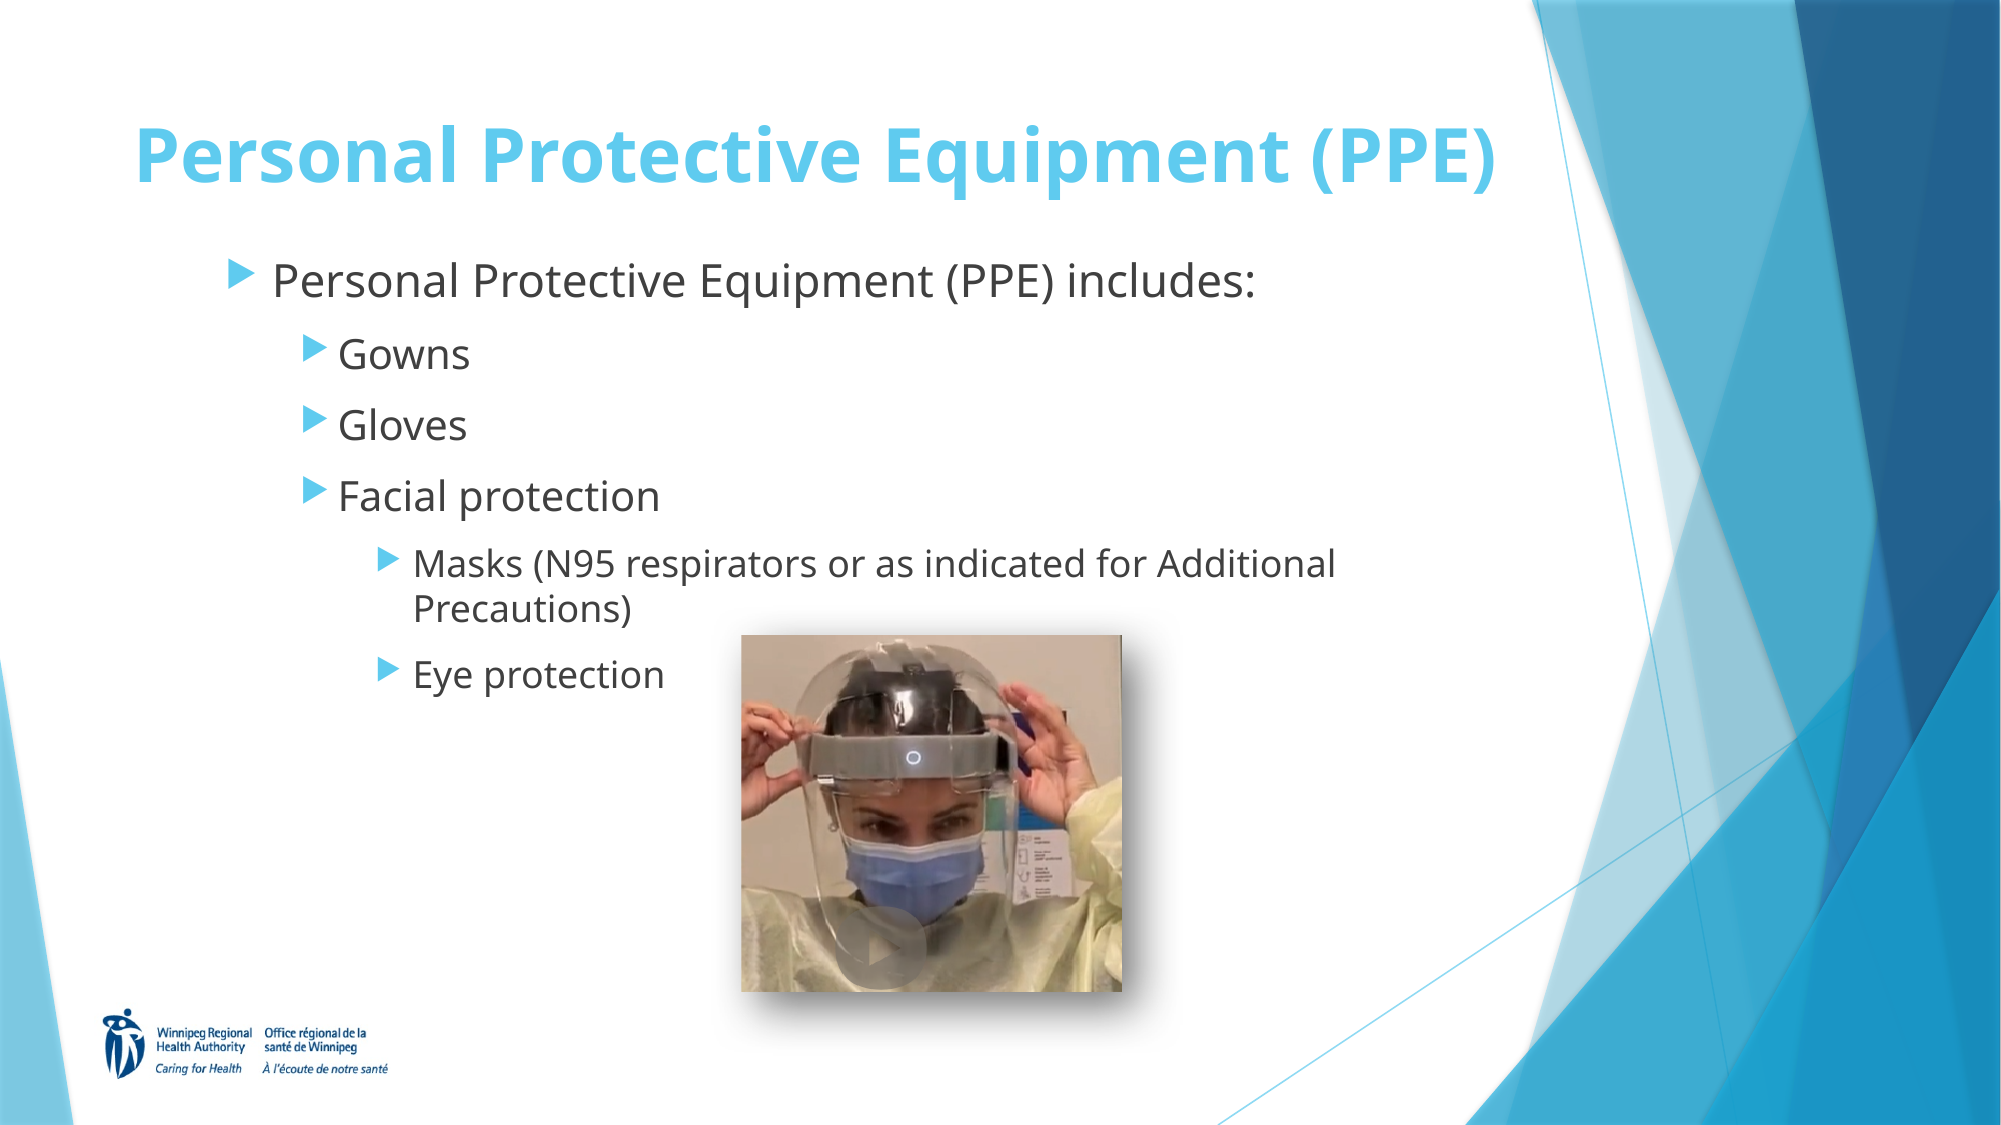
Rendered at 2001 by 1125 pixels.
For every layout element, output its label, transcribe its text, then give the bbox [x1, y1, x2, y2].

picture [740, 635, 1123, 993]
title Personal Protective Equipment (PPE) [111, 99, 1522, 317]
picture [93, 991, 393, 1098]
list Personal Protective Equipment (PPE) includes: Gowns Gloves Facial protection Masks (N95 respirators or as indicated for Additional Precautions) Eye protection [135, 244, 1522, 904]
